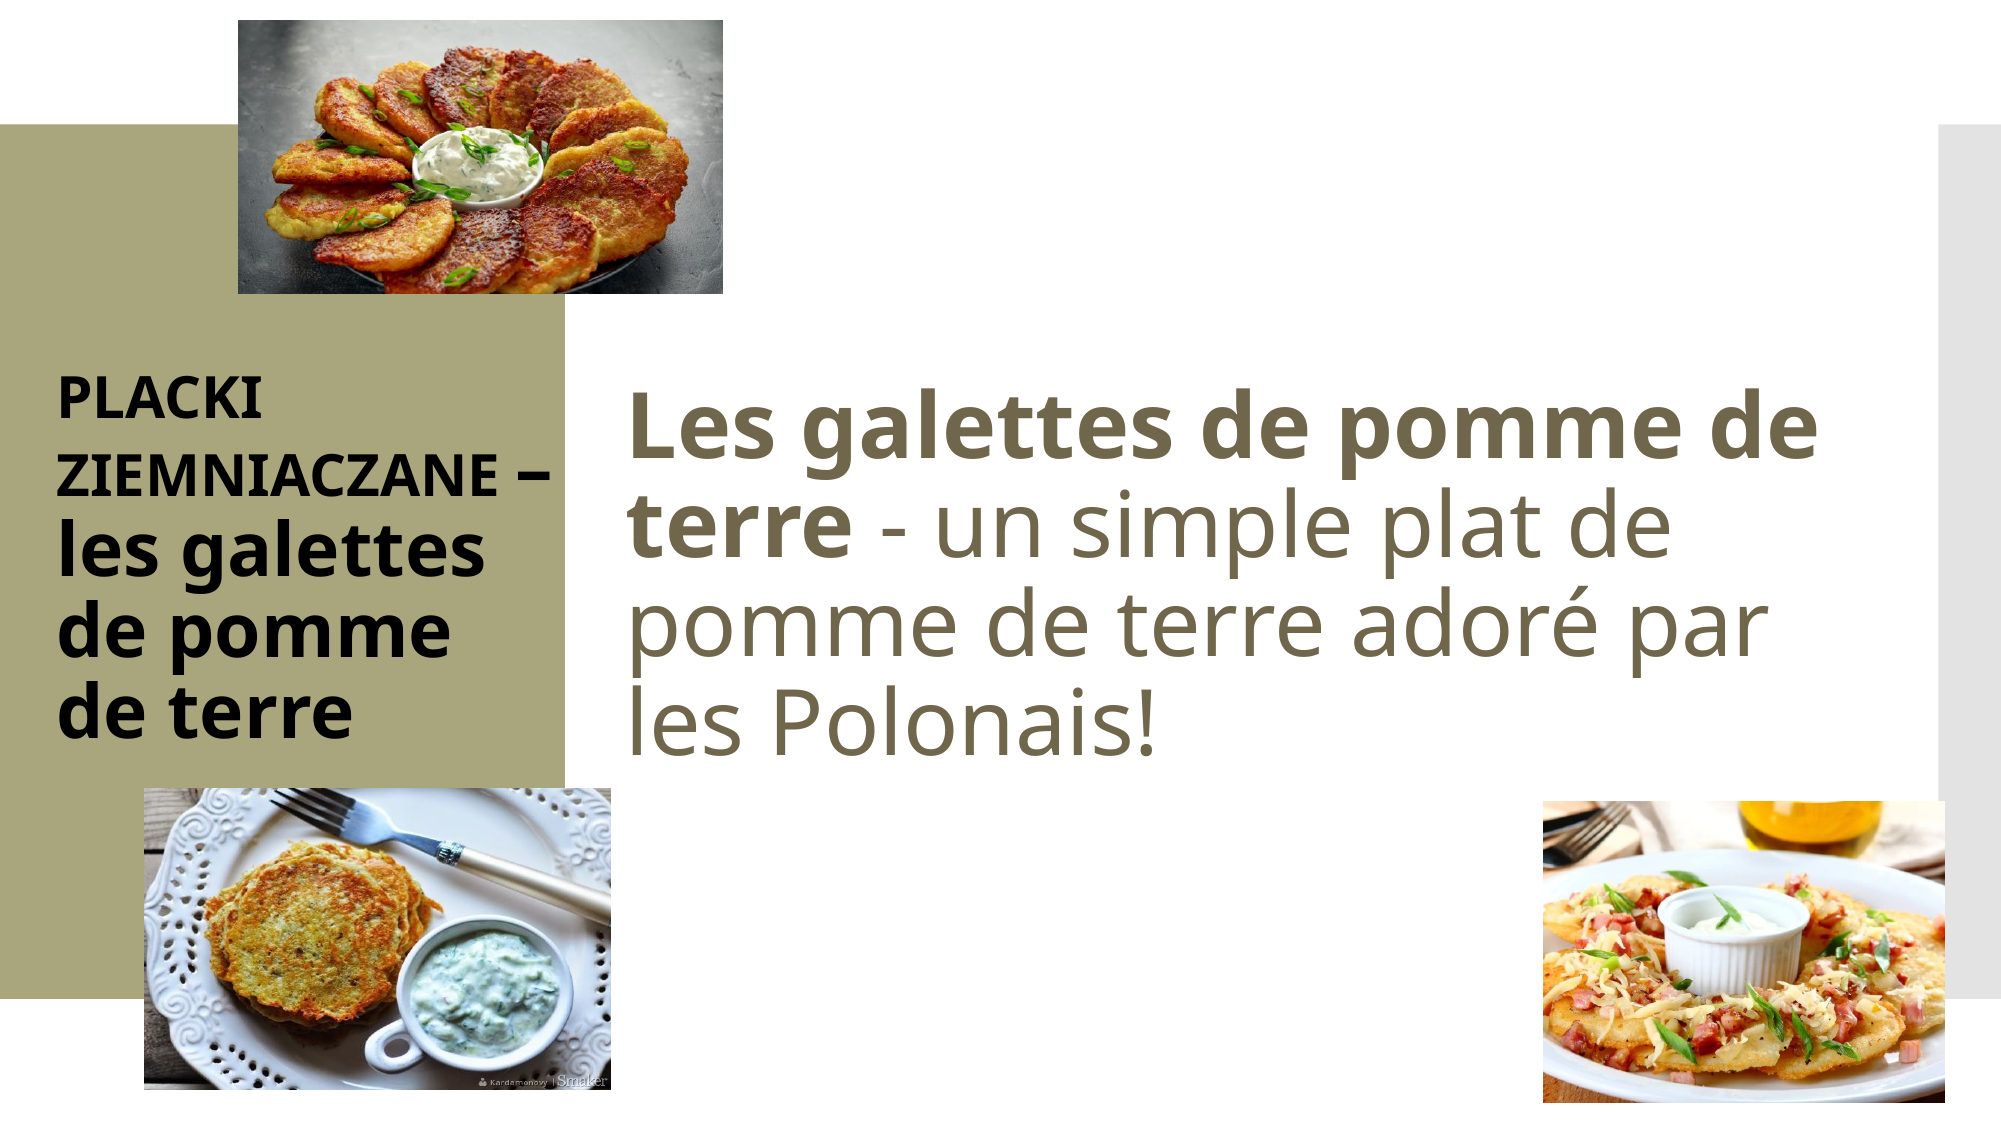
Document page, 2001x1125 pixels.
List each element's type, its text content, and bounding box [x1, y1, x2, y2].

list Les galettes de pomme de terre - un simple plat de pomme de terre adoré par les Polonais! [610, 157, 1927, 998]
title PLACKI ZIEMNIACZANE – les galettes de pomme de terre [41, 184, 570, 940]
picture [238, 20, 723, 294]
picture [143, 788, 611, 1090]
picture [1543, 801, 1945, 1103]
